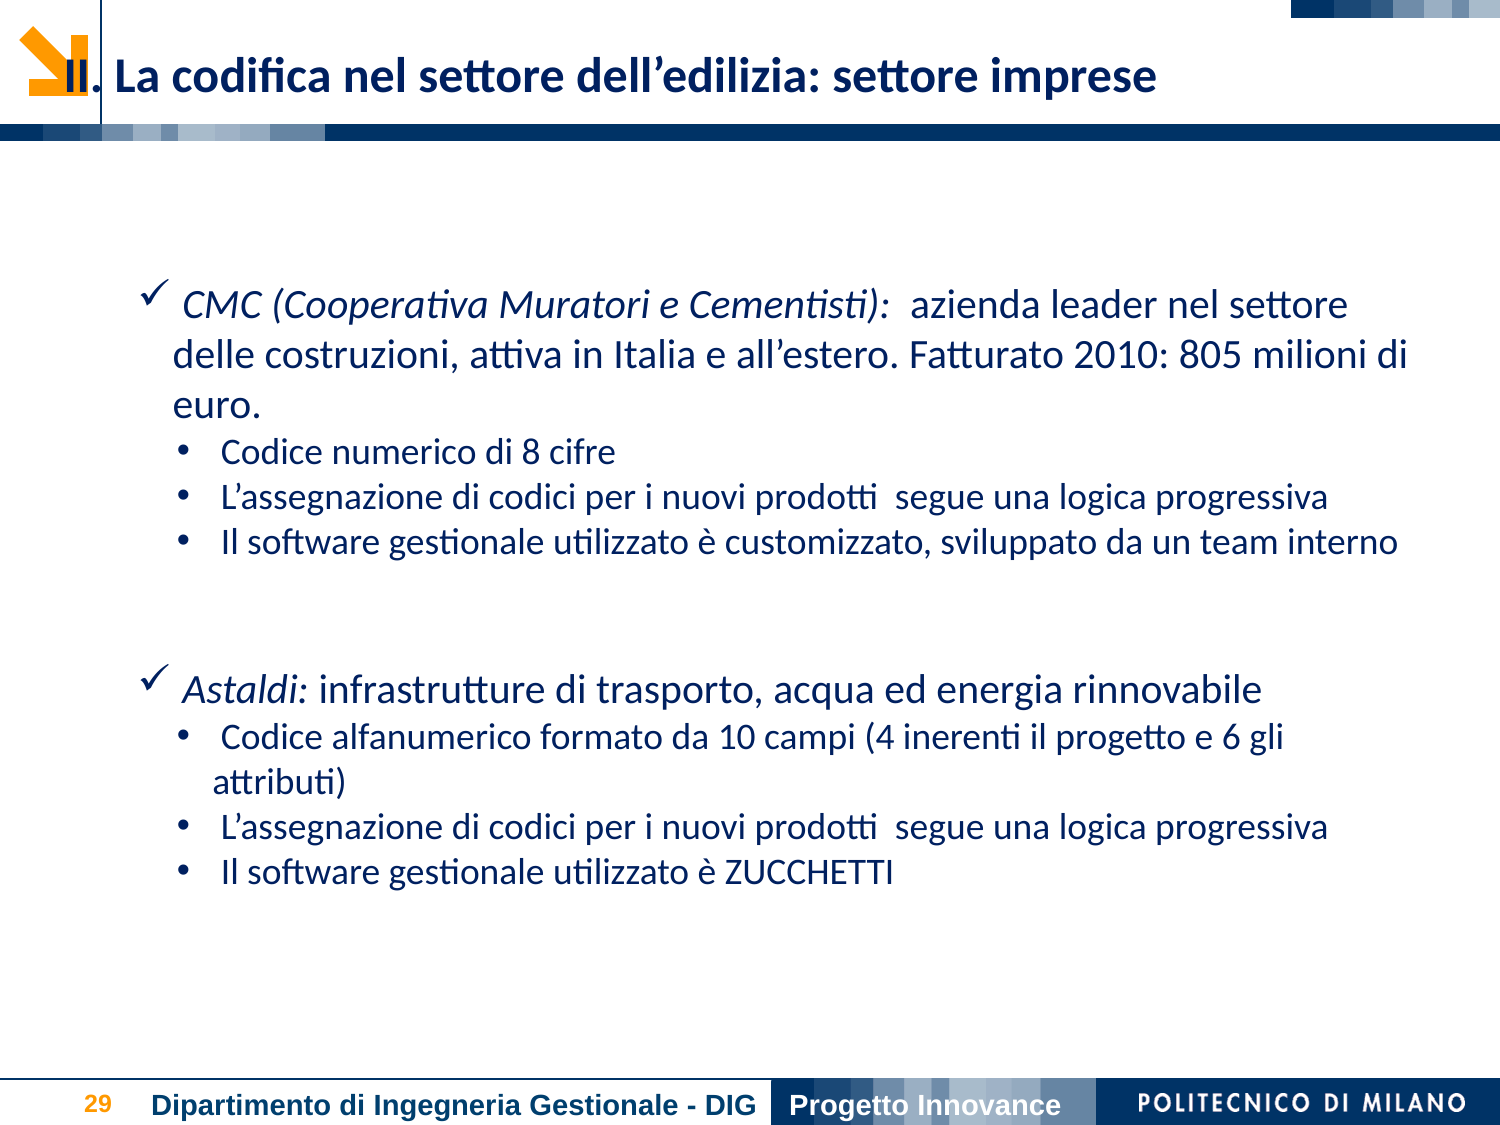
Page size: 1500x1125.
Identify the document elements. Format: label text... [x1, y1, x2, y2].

picture [0, 1074, 136, 1125]
picture [0, 0, 1500, 141]
slide_number 29 [75, 1087, 136, 1118]
text_box II. La codifica nel settore dell’edilizia: settore imprese [48, 35, 1342, 110]
text_box CMC (Cooperativa Muratori e Cementisti): azienda leader nel settore delle costruzioni, attiva in Italia e all’estero. Fatturato 2010: 805 milioni di euro. Codice numerico di 8 cifre L’assegnazione di codici per i nuovi prodotti segue una logica progressiva Il software gestionale utilizzato è customizzato, sviluppato da un team interno Astaldi: infrastrutture di trasporto, acqua ed energia rinnovabile Codice alfanumerico formato da 10 campi (4 inerenti il progetto e 6 gli attributi) L’assegnazione di codici per i nuovi prodotti segue una logica progressiva Il software gestionale utilizzato è ZUCCHETTI [122, 269, 1443, 1082]
text_box Dipartimento di Ingegneria Gestionale - DIG [136, 1078, 773, 1125]
picture [1077, 1074, 1500, 1125]
text_box Progetto Innovance [774, 1078, 1077, 1125]
